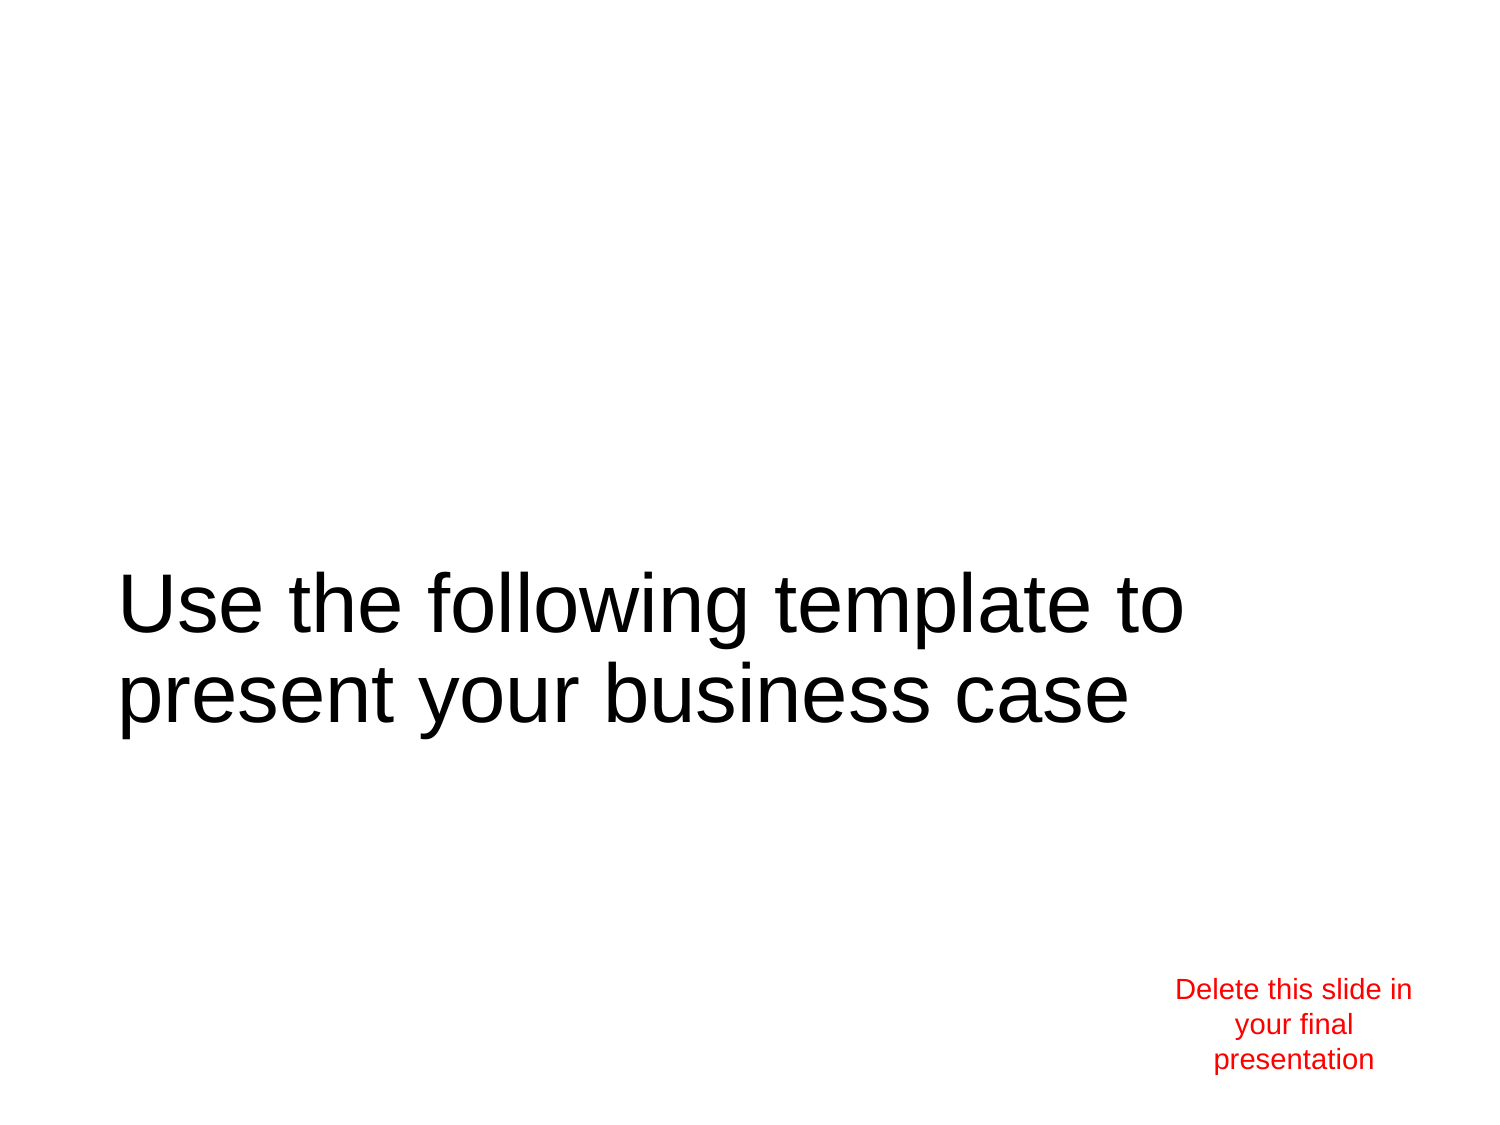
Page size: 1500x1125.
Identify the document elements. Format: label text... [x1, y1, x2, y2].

title Use the following template to present your business case [102, 280, 1397, 749]
text_box Delete this slide in your final presentation [1143, 963, 1445, 1083]
